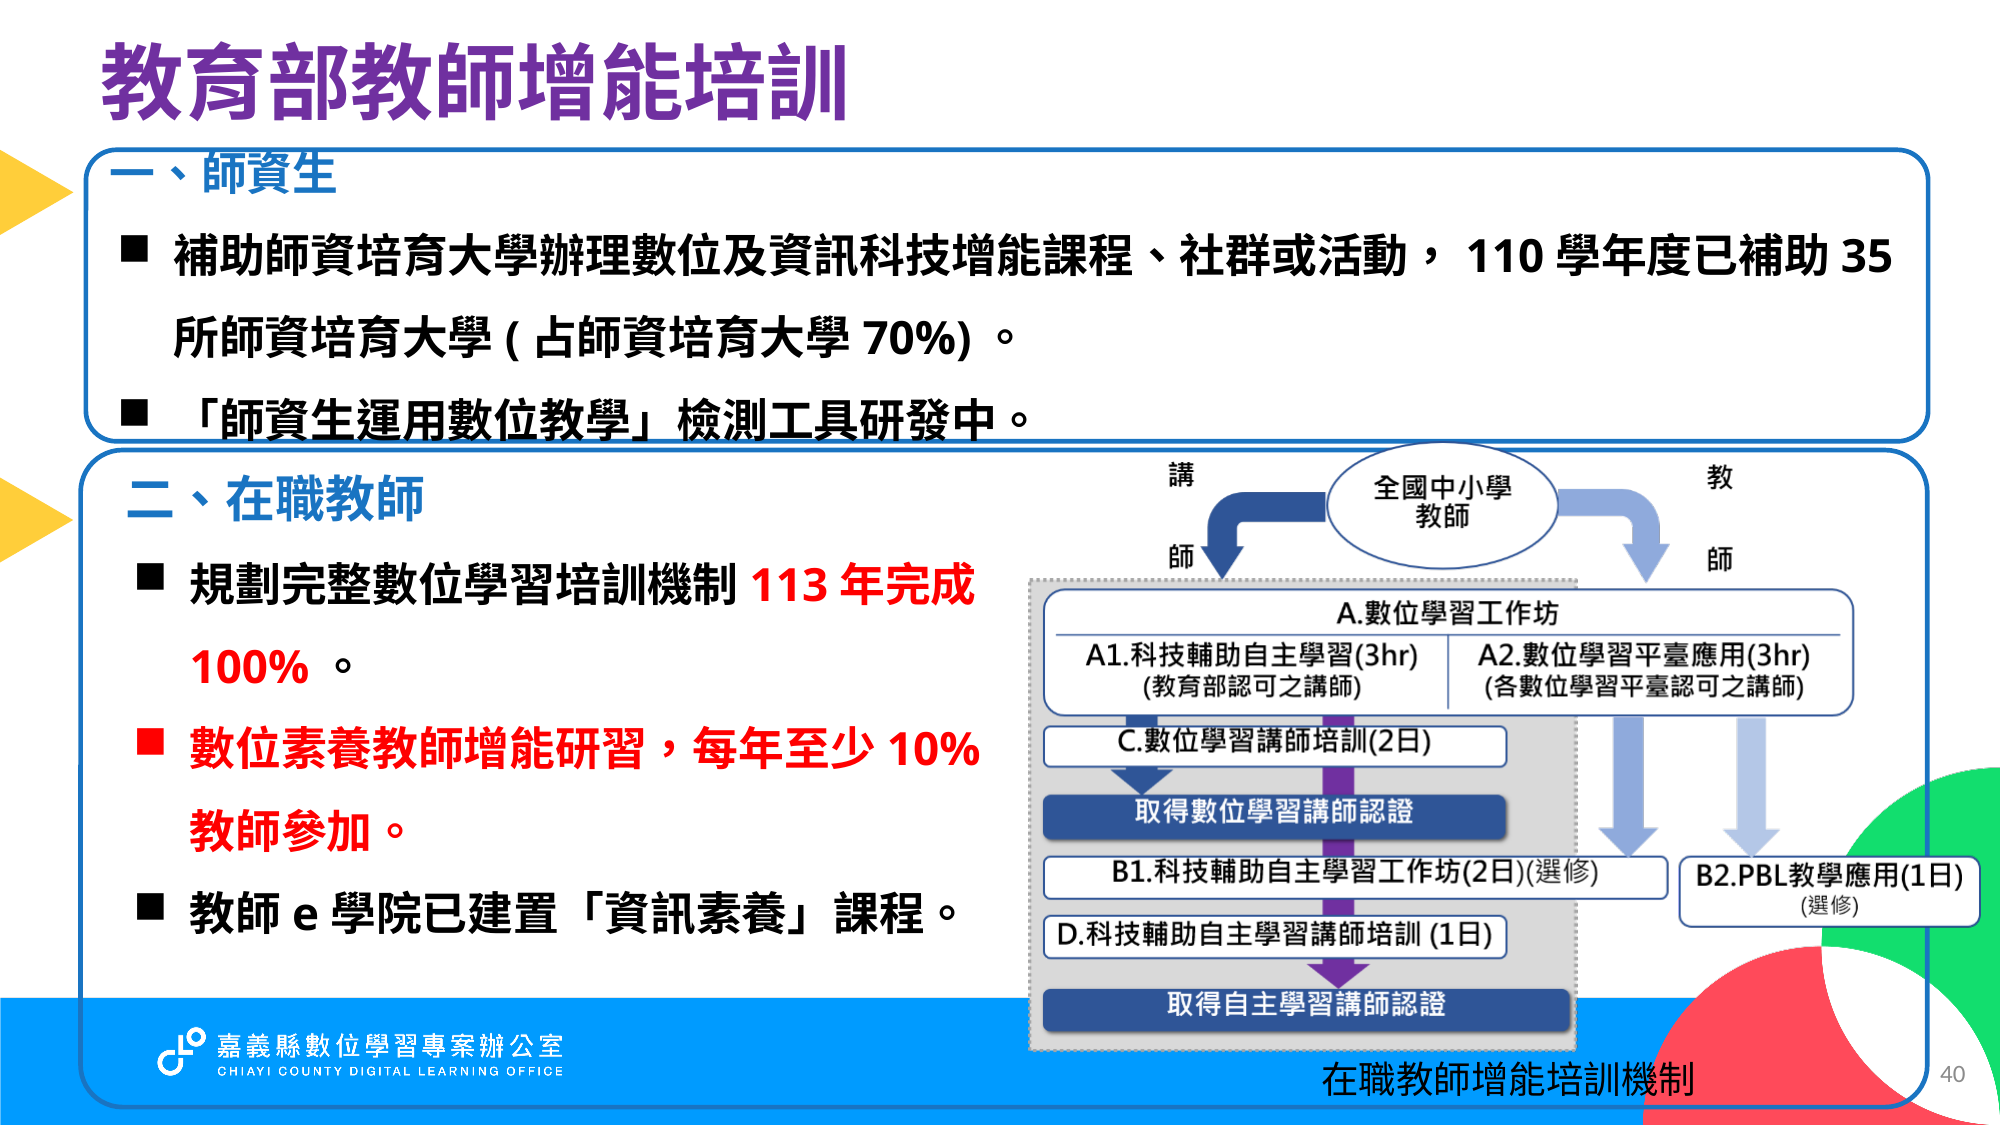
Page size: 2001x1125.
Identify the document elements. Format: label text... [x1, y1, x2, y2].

text_box [1907, 1061, 1928, 1102]
text_box [0, 148, 76, 237]
title 教育部教師增能培訓 [85, 28, 1811, 145]
text_box 在職教師增能培訓機制 [1306, 1061, 1907, 1109]
text_box 一、師資生 補助師資培育大學辦理數位及資訊科技增能課程、社群或活動，110學年度已補助35所師資培育大學(占師資培育大學70%)。 「師資生運用數位教學」檢測工具研發中。 [85, 149, 1929, 442]
picture [0, 0, 2000, 1125]
text_box [80, 450, 1306, 1108]
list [1028, 441, 1995, 1061]
text_box [0, 476, 76, 564]
slide_number 40 [1907, 1061, 1981, 1103]
text_box 二、在職教師 規劃完整數位學習培訓機制113年完成100%。 數位素養教師增能研習，每年至少10%教師參加。 教師e學院已建置「資訊素養」課程。 [110, 460, 1028, 948]
